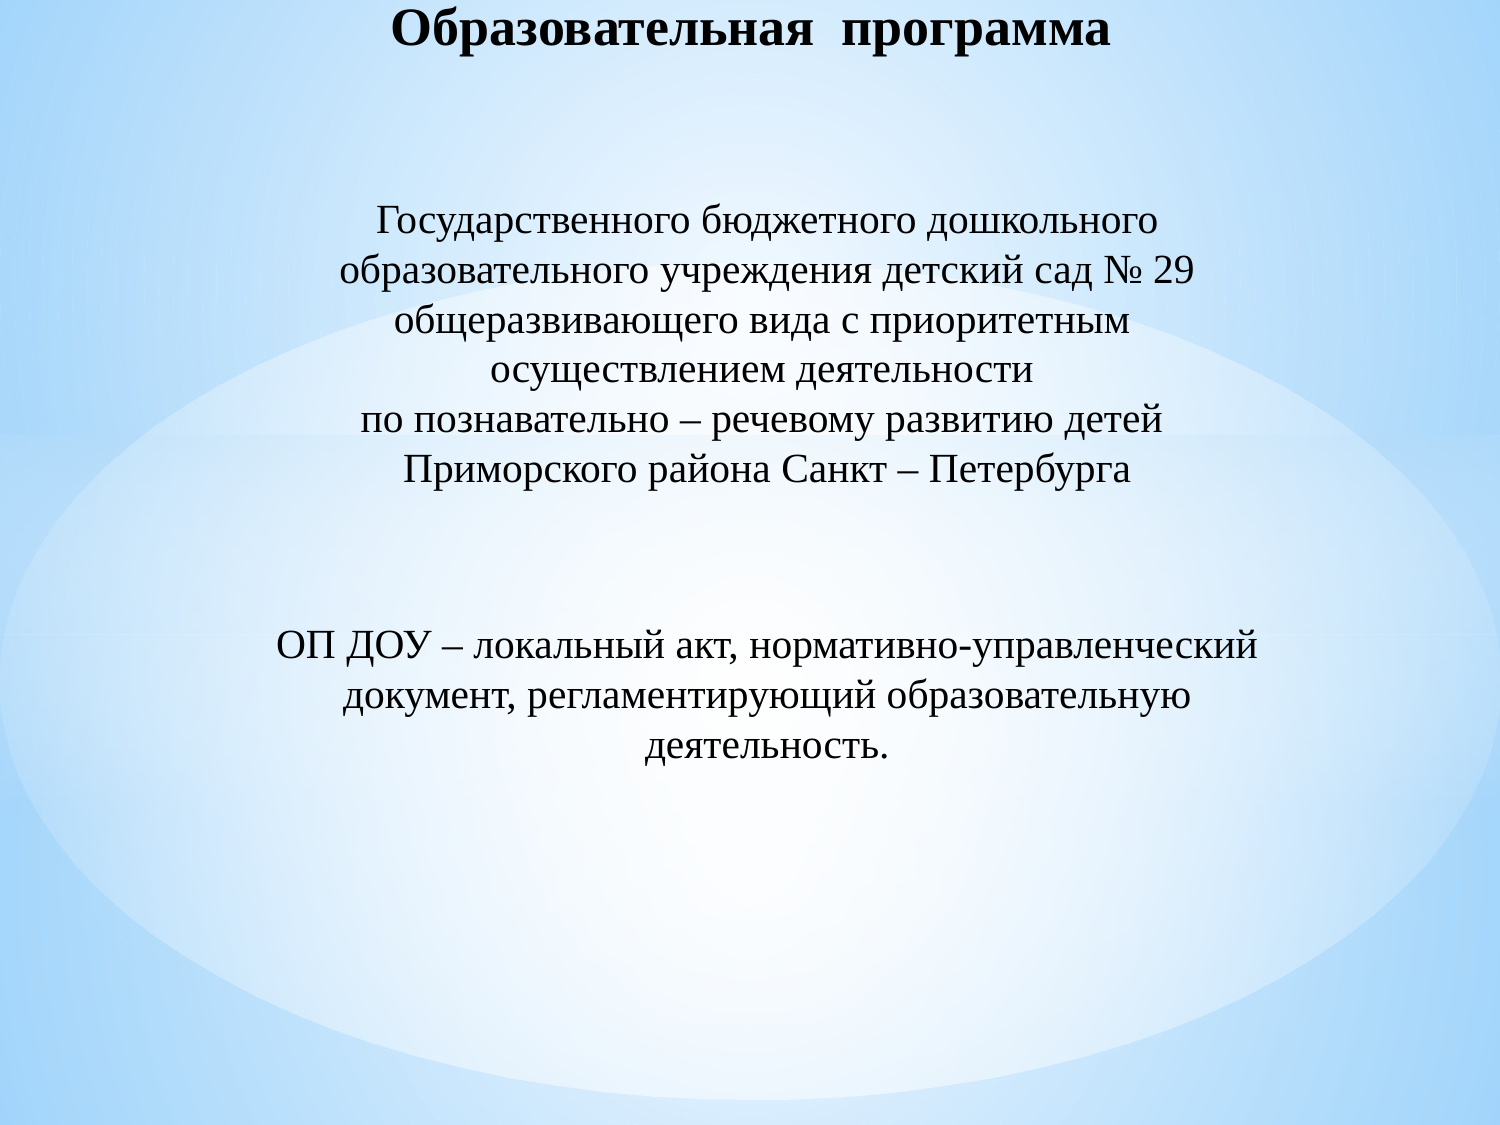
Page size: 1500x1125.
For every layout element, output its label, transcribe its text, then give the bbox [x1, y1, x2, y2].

subtitle Государственного бюджетного дошкольного образовательного учреждения детский сад № 29 общеразвивающего вида с приоритетным осуществлением деятельности по познавательно – речевому развитию детей Приморского района Санкт – Петербурга ОП ДОУ – локальный акт, нормативно-управленческий документ, регламентирующий образовательную деятельность. [212, 184, 1323, 776]
title Образовательная программа [100, 0, 1376, 161]
